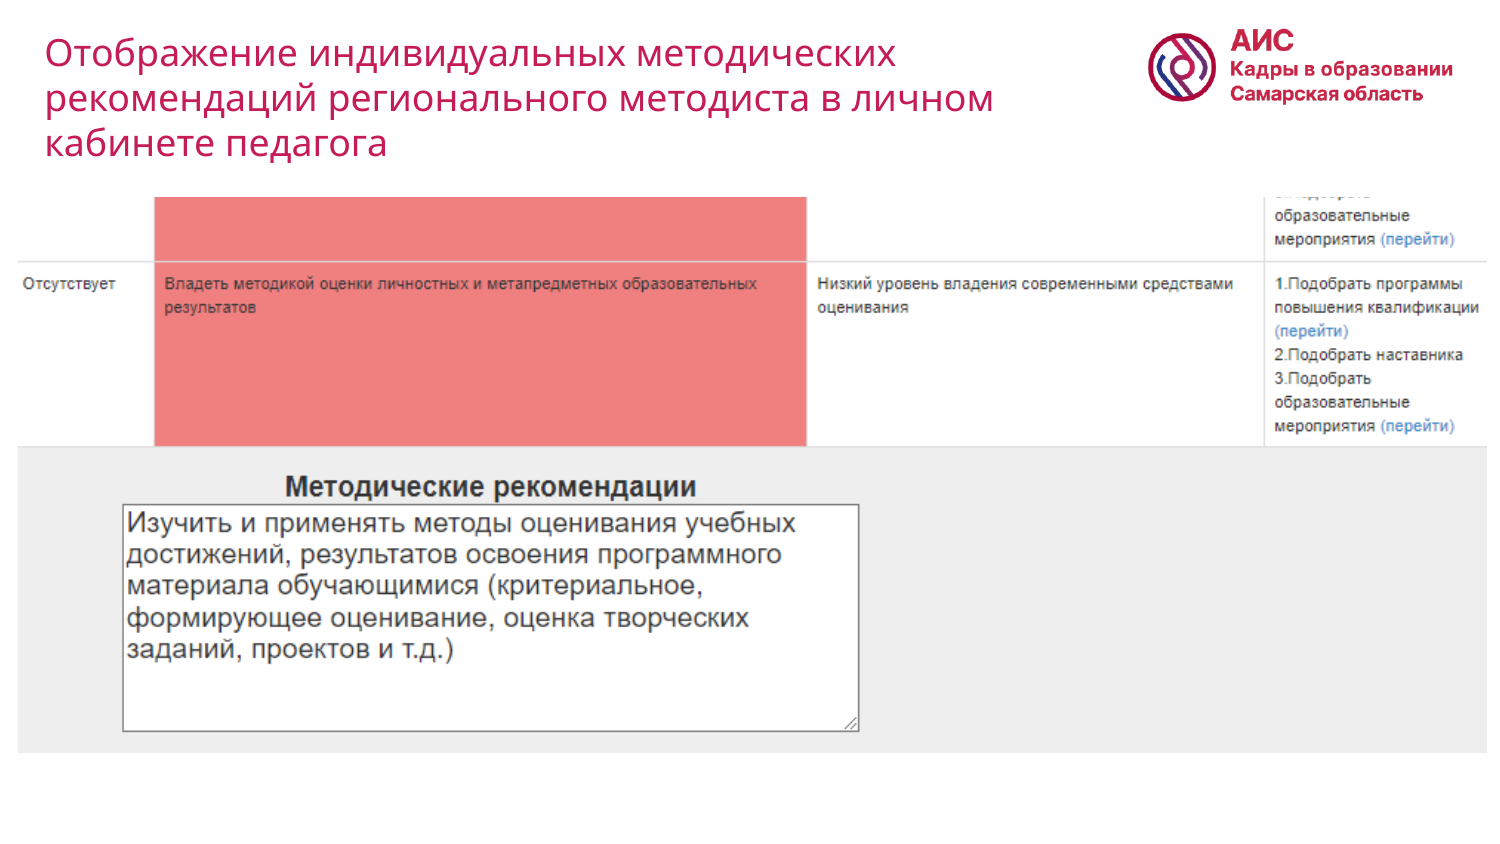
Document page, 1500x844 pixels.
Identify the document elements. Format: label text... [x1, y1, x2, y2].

picture [1133, 19, 1457, 115]
picture [17, 197, 1488, 753]
text_box Отображение индивидуальных методических рекомендаций регионального методиста в личном кабинете педагога [29, 32, 1154, 162]
